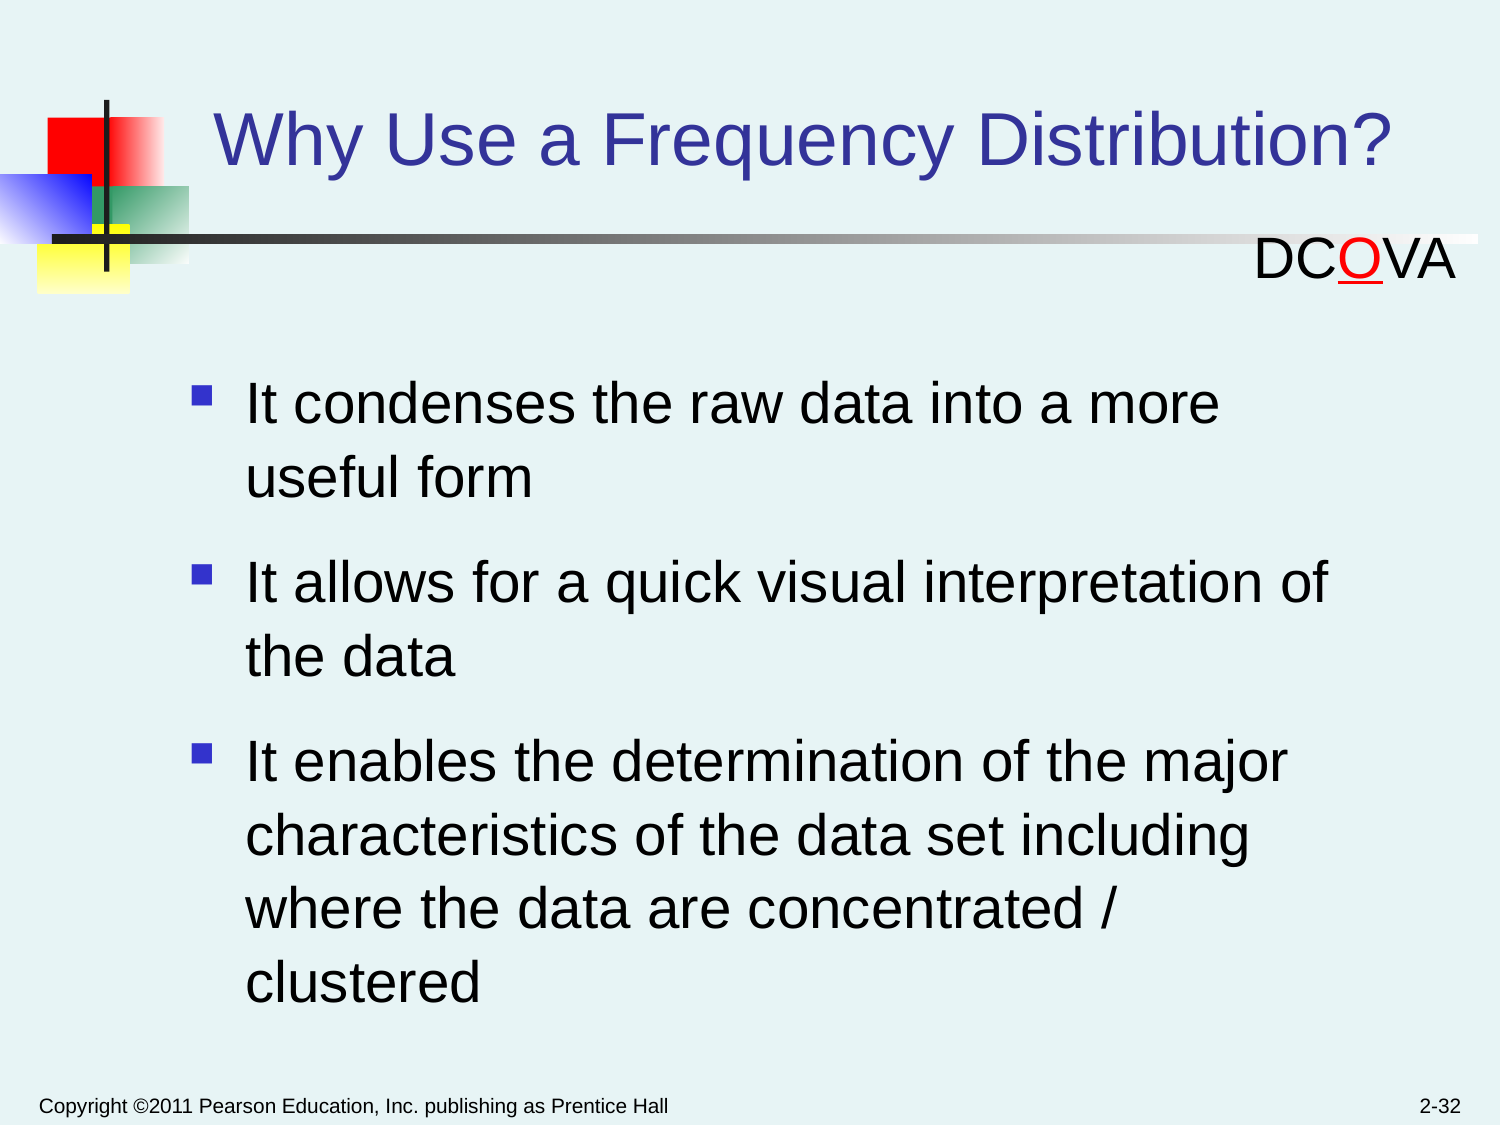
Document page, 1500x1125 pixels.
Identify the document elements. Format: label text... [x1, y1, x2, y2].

text_box DCOVA [1238, 212, 1472, 298]
list It condenses the raw data into a more useful form It allows for a quick visual interpretation of the data It enables the determination of the major characteristics of the data set including where the data are concentrated / clustered [174, 354, 1376, 1044]
title Why Use a Frequency Distribution? [199, 74, 1463, 188]
slide_number 2-32 [1124, 1071, 1476, 1125]
footer Copyright ©2011 Pearson Education, Inc. publishing as Prentice Hall [24, 1071, 788, 1125]
